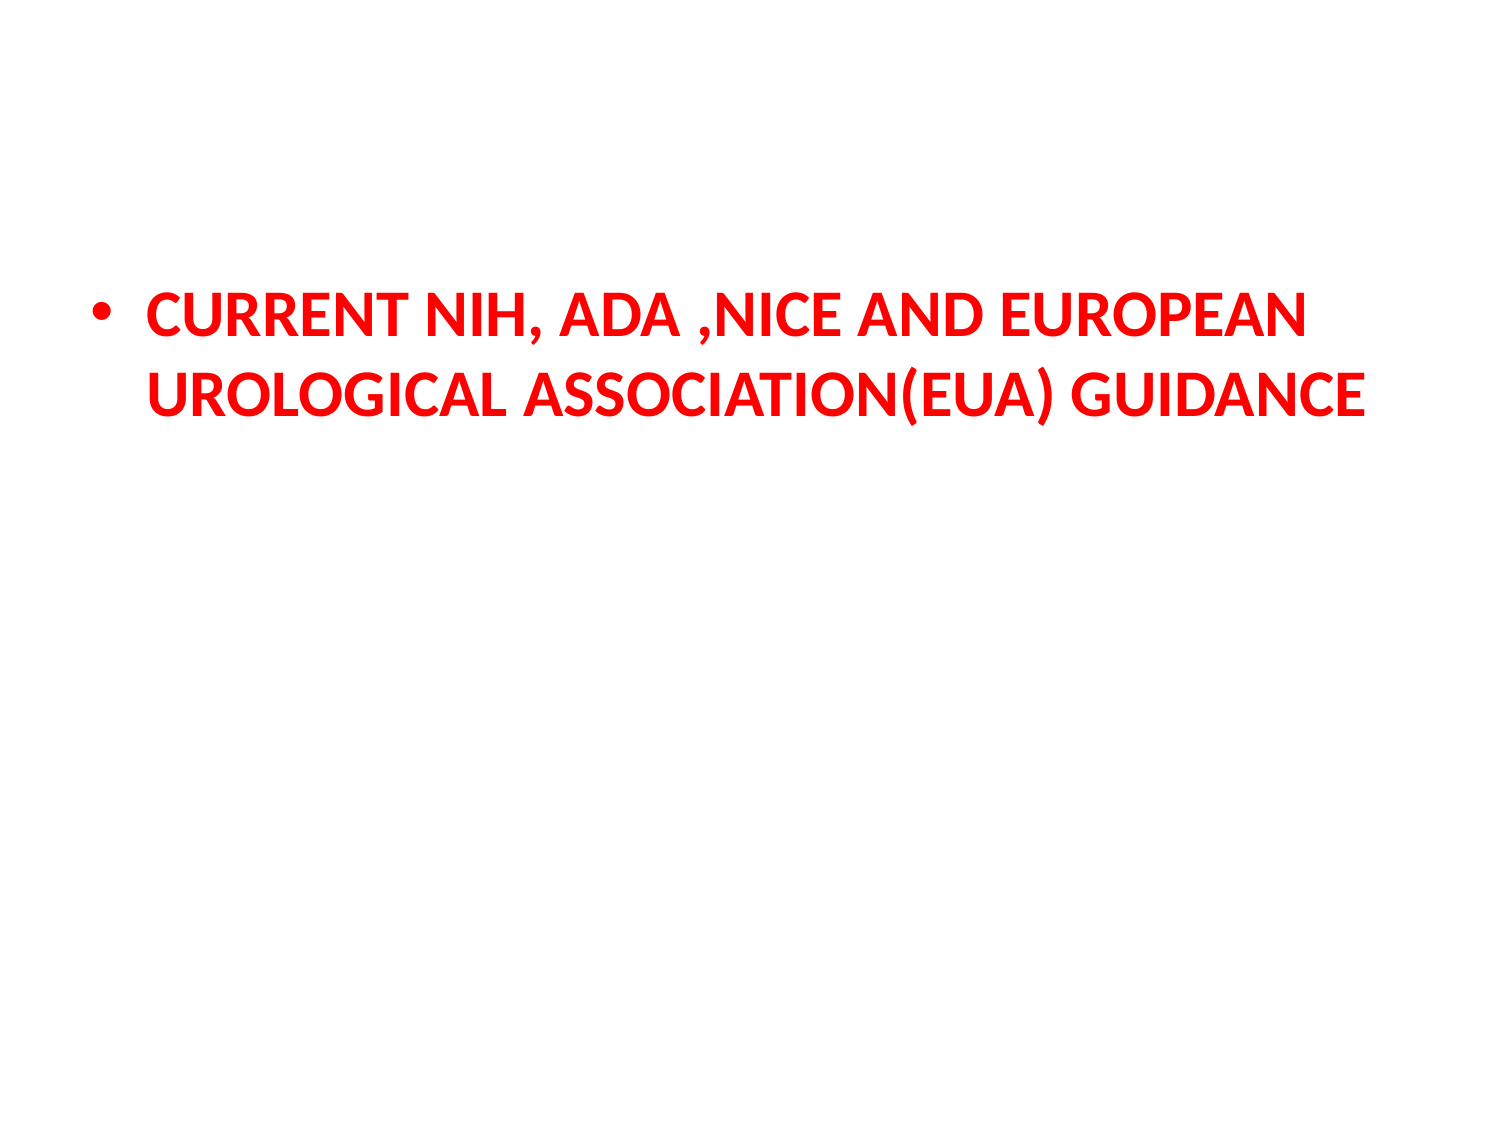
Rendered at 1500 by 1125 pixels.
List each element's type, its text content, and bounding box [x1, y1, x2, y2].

list CURRENT NIH, ADA ,NICE AND EUROPEAN UROLOGICAL ASSOCIATION(EUA) GUIDANCE [75, 262, 1425, 1005]
